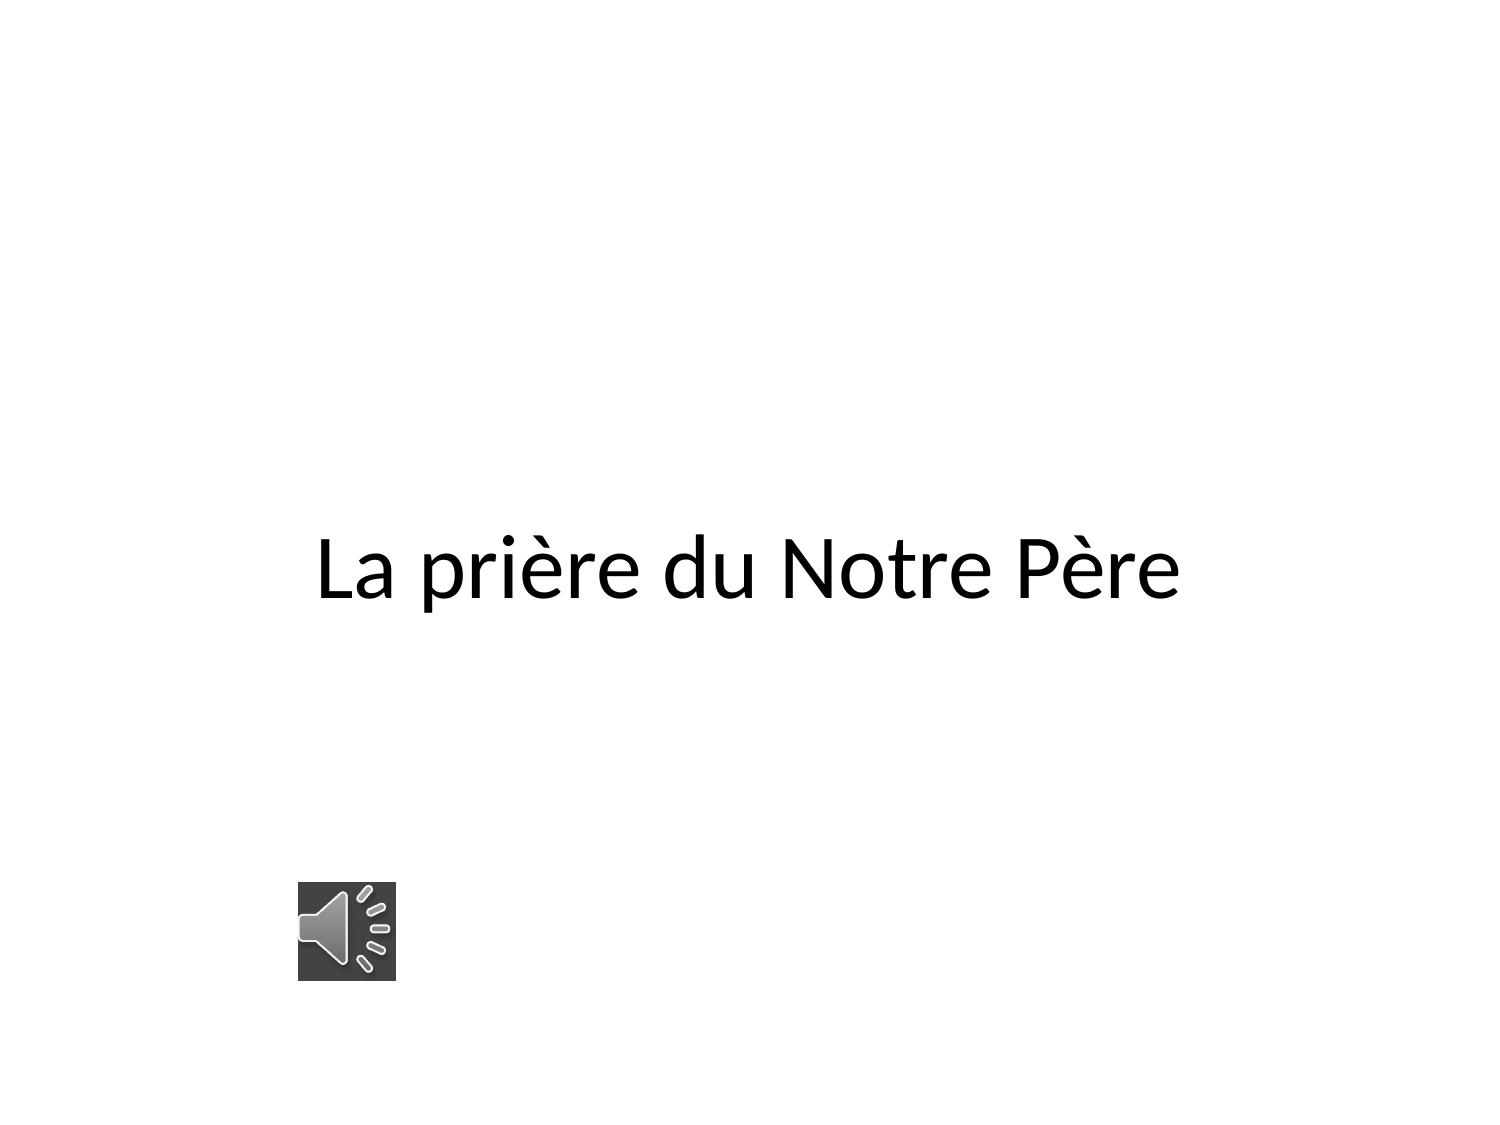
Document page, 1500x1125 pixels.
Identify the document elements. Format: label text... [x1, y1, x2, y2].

picture [296, 881, 397, 982]
text_box La prière du Notre Père [300, 499, 1199, 624]
